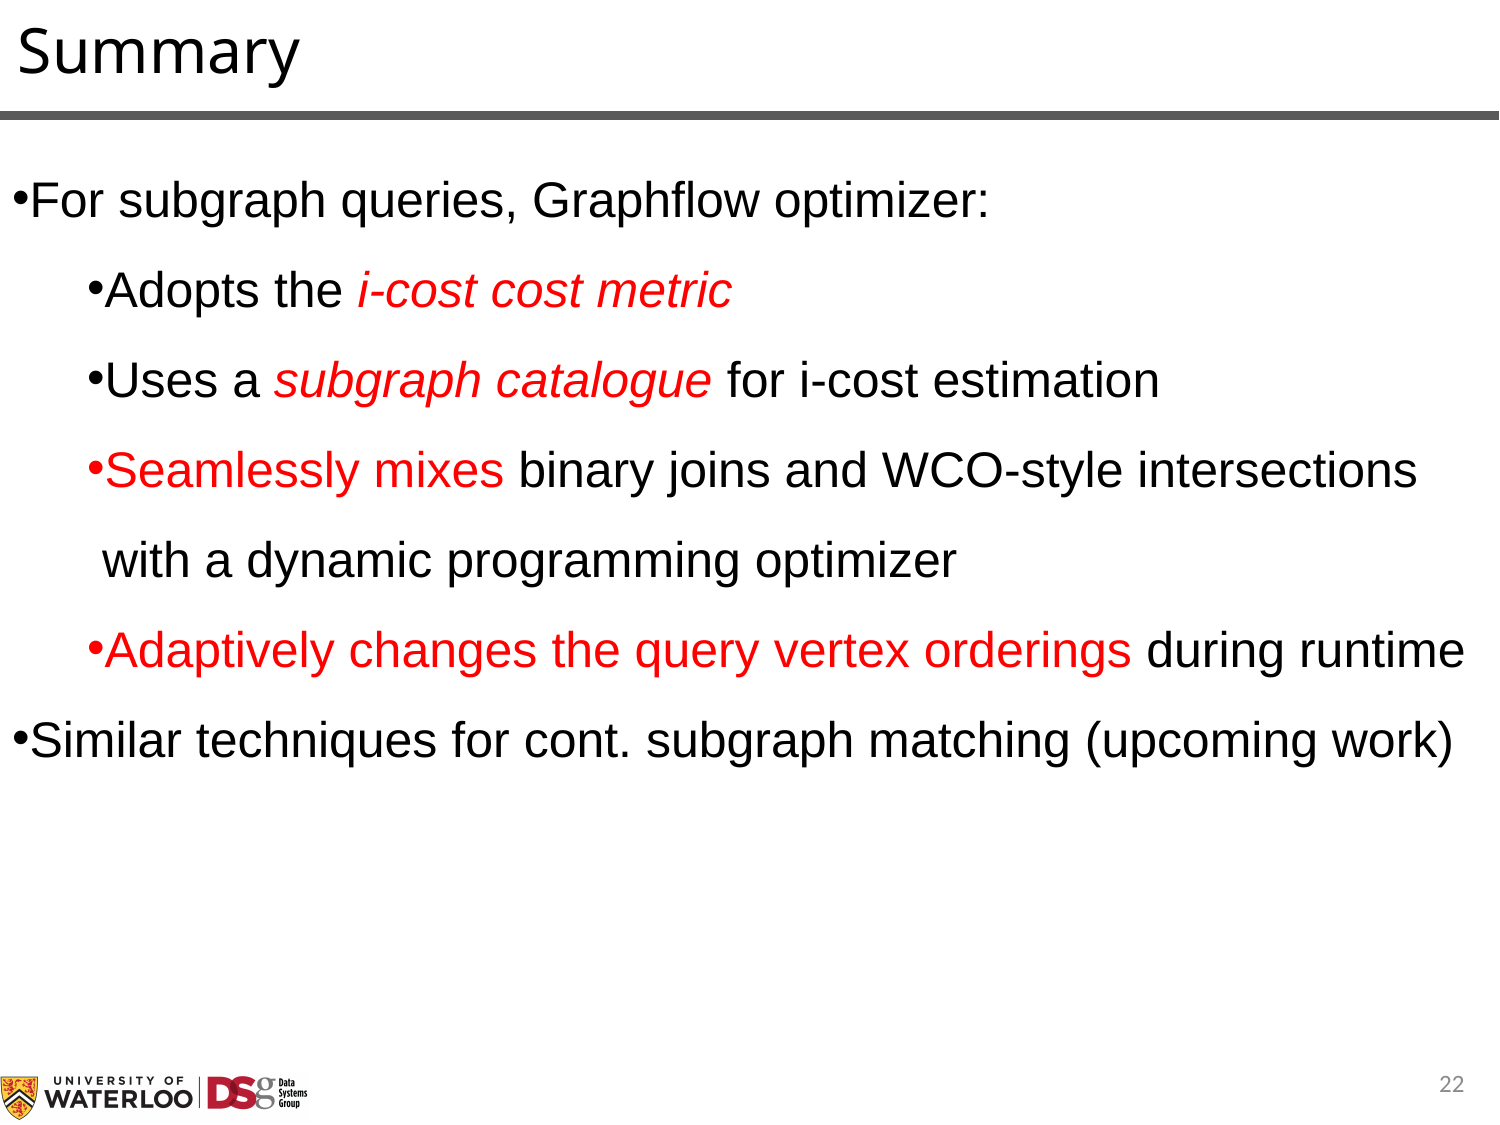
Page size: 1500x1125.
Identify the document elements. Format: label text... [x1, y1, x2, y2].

text_box Summary [3, 4, 1495, 94]
slide_number 22 [1129, 1052, 1480, 1113]
picture [0, 1073, 309, 1123]
text_box For subgraph queries, Graphflow optimizer: Adopts the i-cost cost metric Uses a subgraph catalogue for i-cost estimation Seamlessly mixes binary joins and WCO-style intersections with a dynamic programming optimizer Adaptively changes the query vertex orderings during runtime Similar techniques for cont. subgraph matching (upcoming work) [0, 129, 1495, 775]
